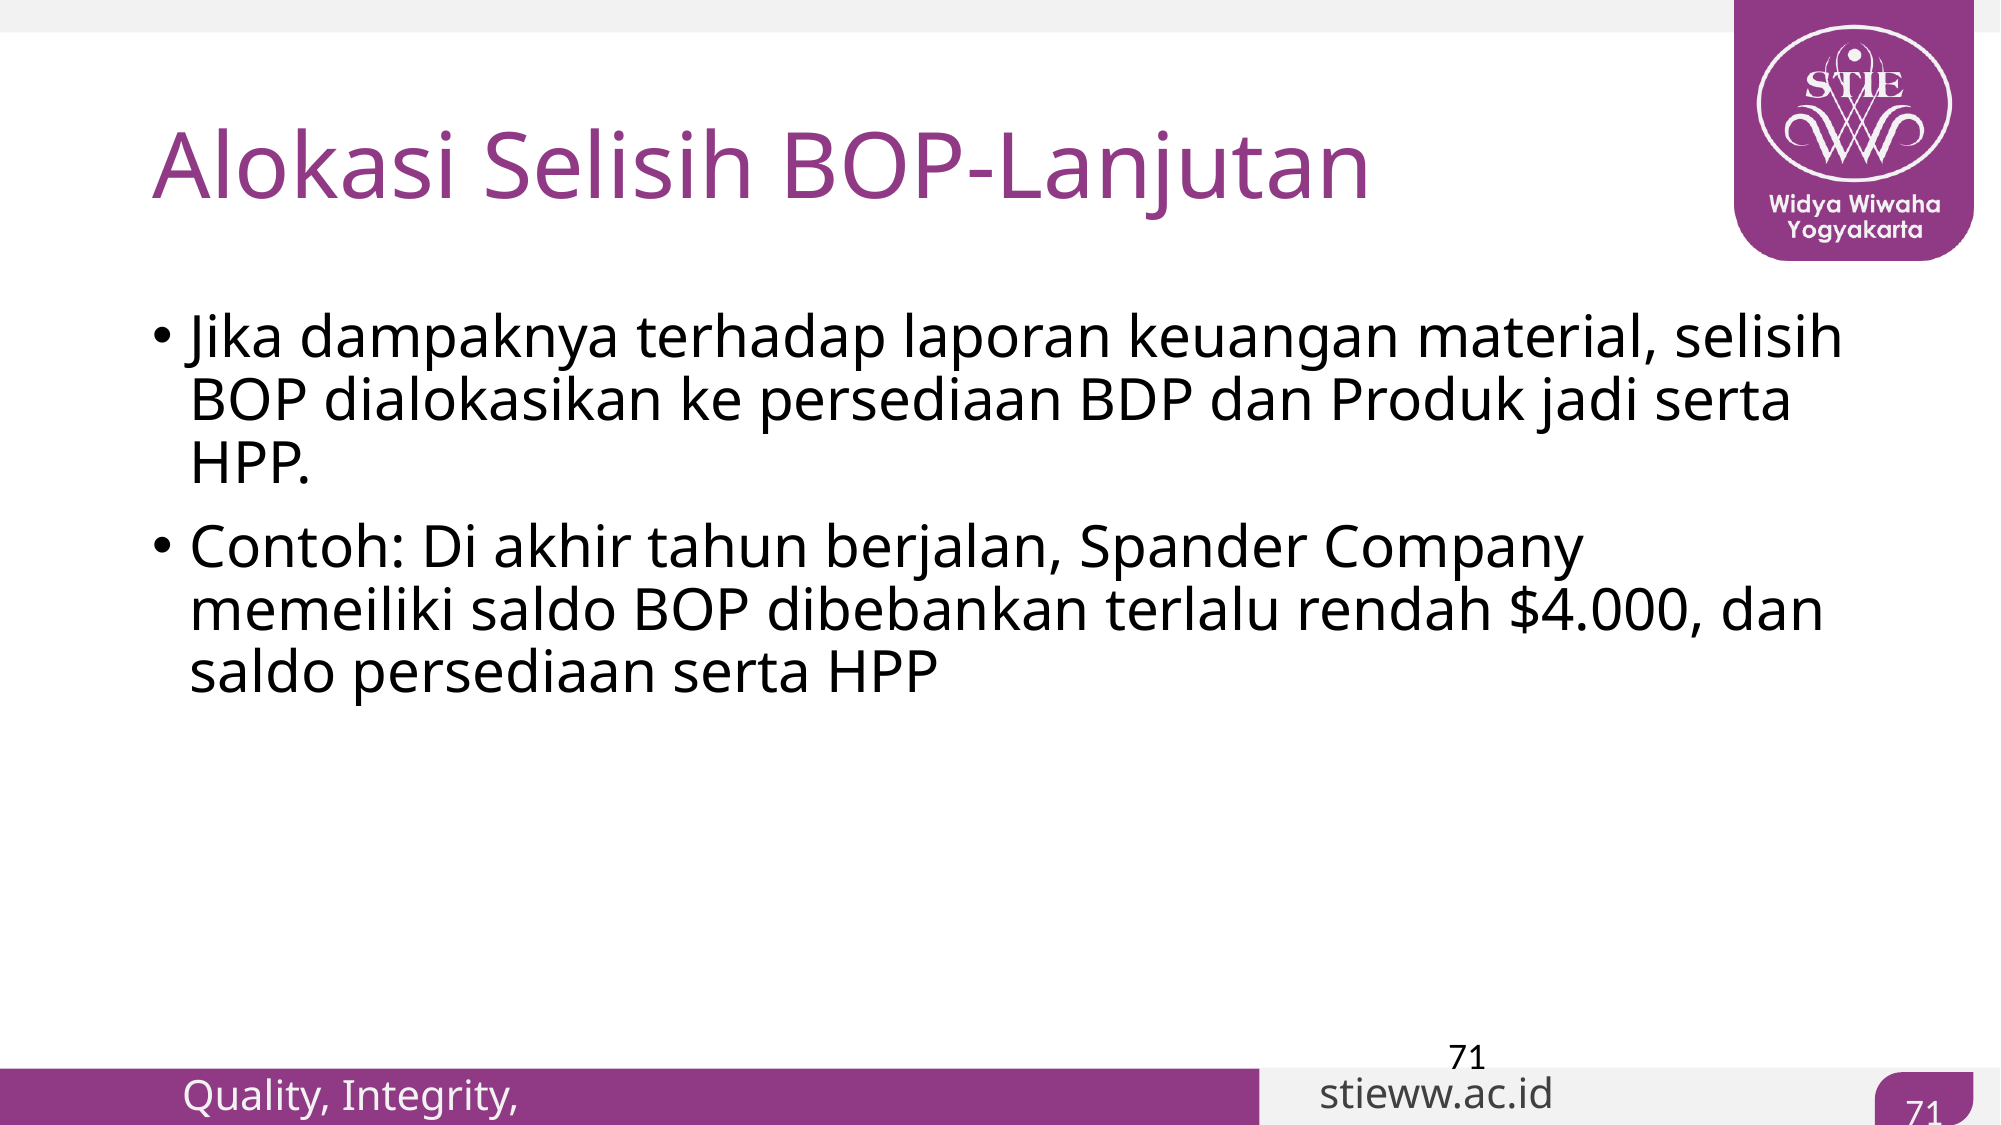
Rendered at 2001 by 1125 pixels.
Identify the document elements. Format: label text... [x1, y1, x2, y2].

list Jika dampaknya terhadap laporan keuangan material, selisih BOP dialokasikan ke persediaan BDP dan Produk jadi serta HPP. Contoh: Di akhir tahun berjalan, Spander Company memeiliki saldo BOP dibebankan terlalu rendah $4.000, dan saldo persediaan serta HPP [137, 299, 1863, 1014]
title Alokasi Selisih BOP-Lanjutan [137, 59, 1863, 278]
footer [683, 1025, 1317, 1100]
picture [1734, 0, 1974, 261]
slide_number 71 [1433, 1024, 1900, 1100]
slide_number [99, 1024, 567, 1100]
